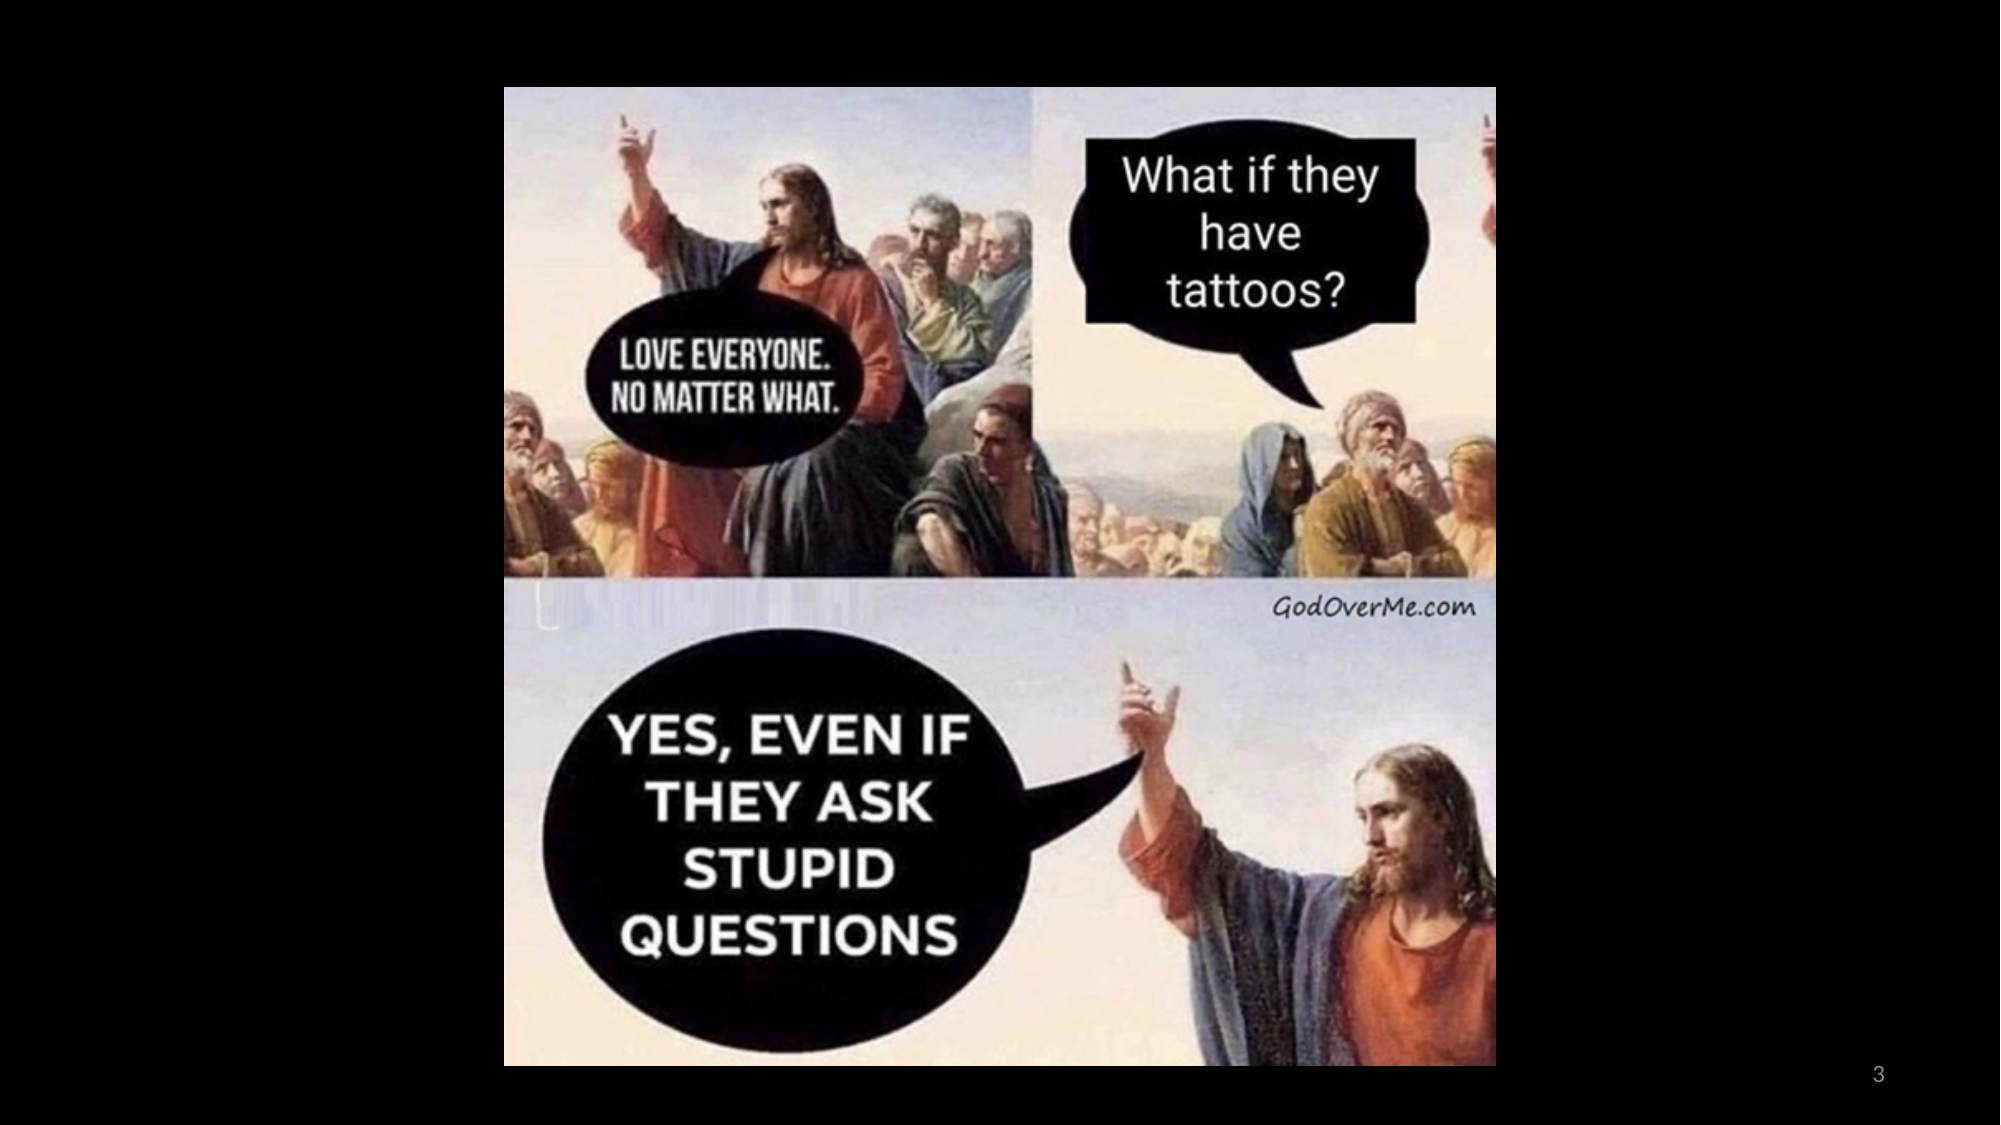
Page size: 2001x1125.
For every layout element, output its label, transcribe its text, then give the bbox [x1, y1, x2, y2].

picture [504, 87, 1496, 1066]
slide_number 3 [1433, 1042, 1900, 1103]
